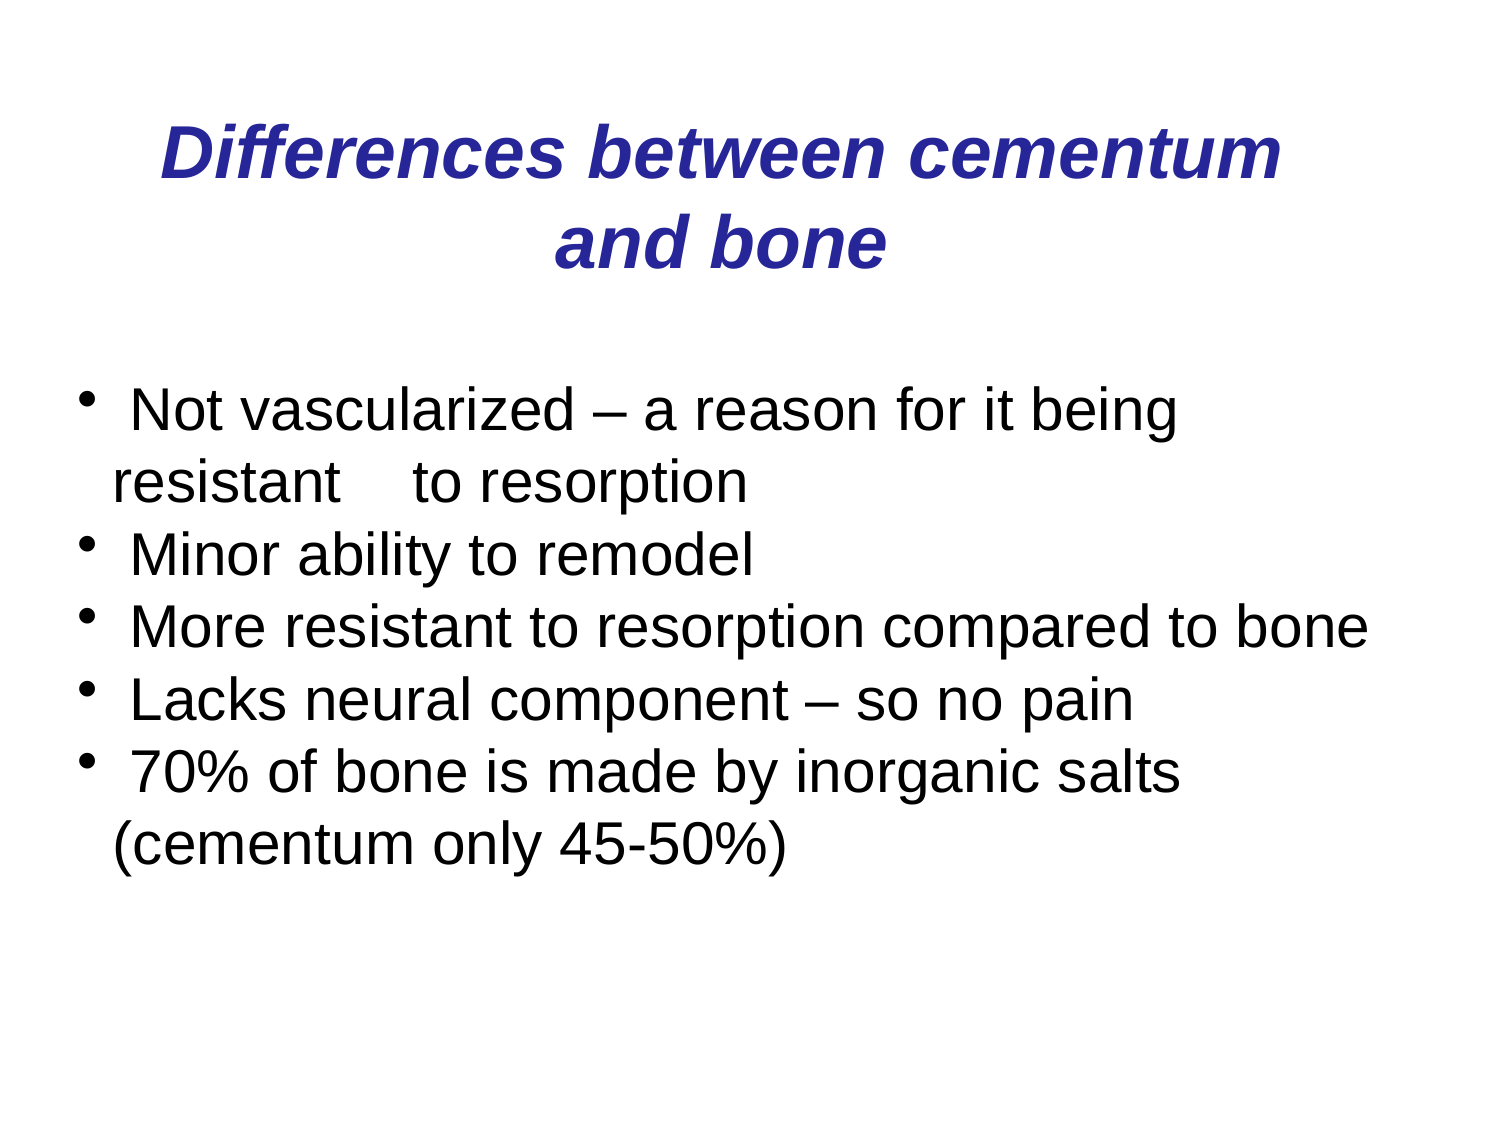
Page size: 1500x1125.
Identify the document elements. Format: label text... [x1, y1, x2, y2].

title Differences between cementum and bone [112, 99, 1332, 288]
text_box Not vascularized – a reason for it being resistant to resorption Minor ability to remodel More resistant to resorption compared to bone Lacks neural component – so no pain 70% of bone is made by inorganic salts (cementum only 45-50%) [62, 362, 1438, 1020]
